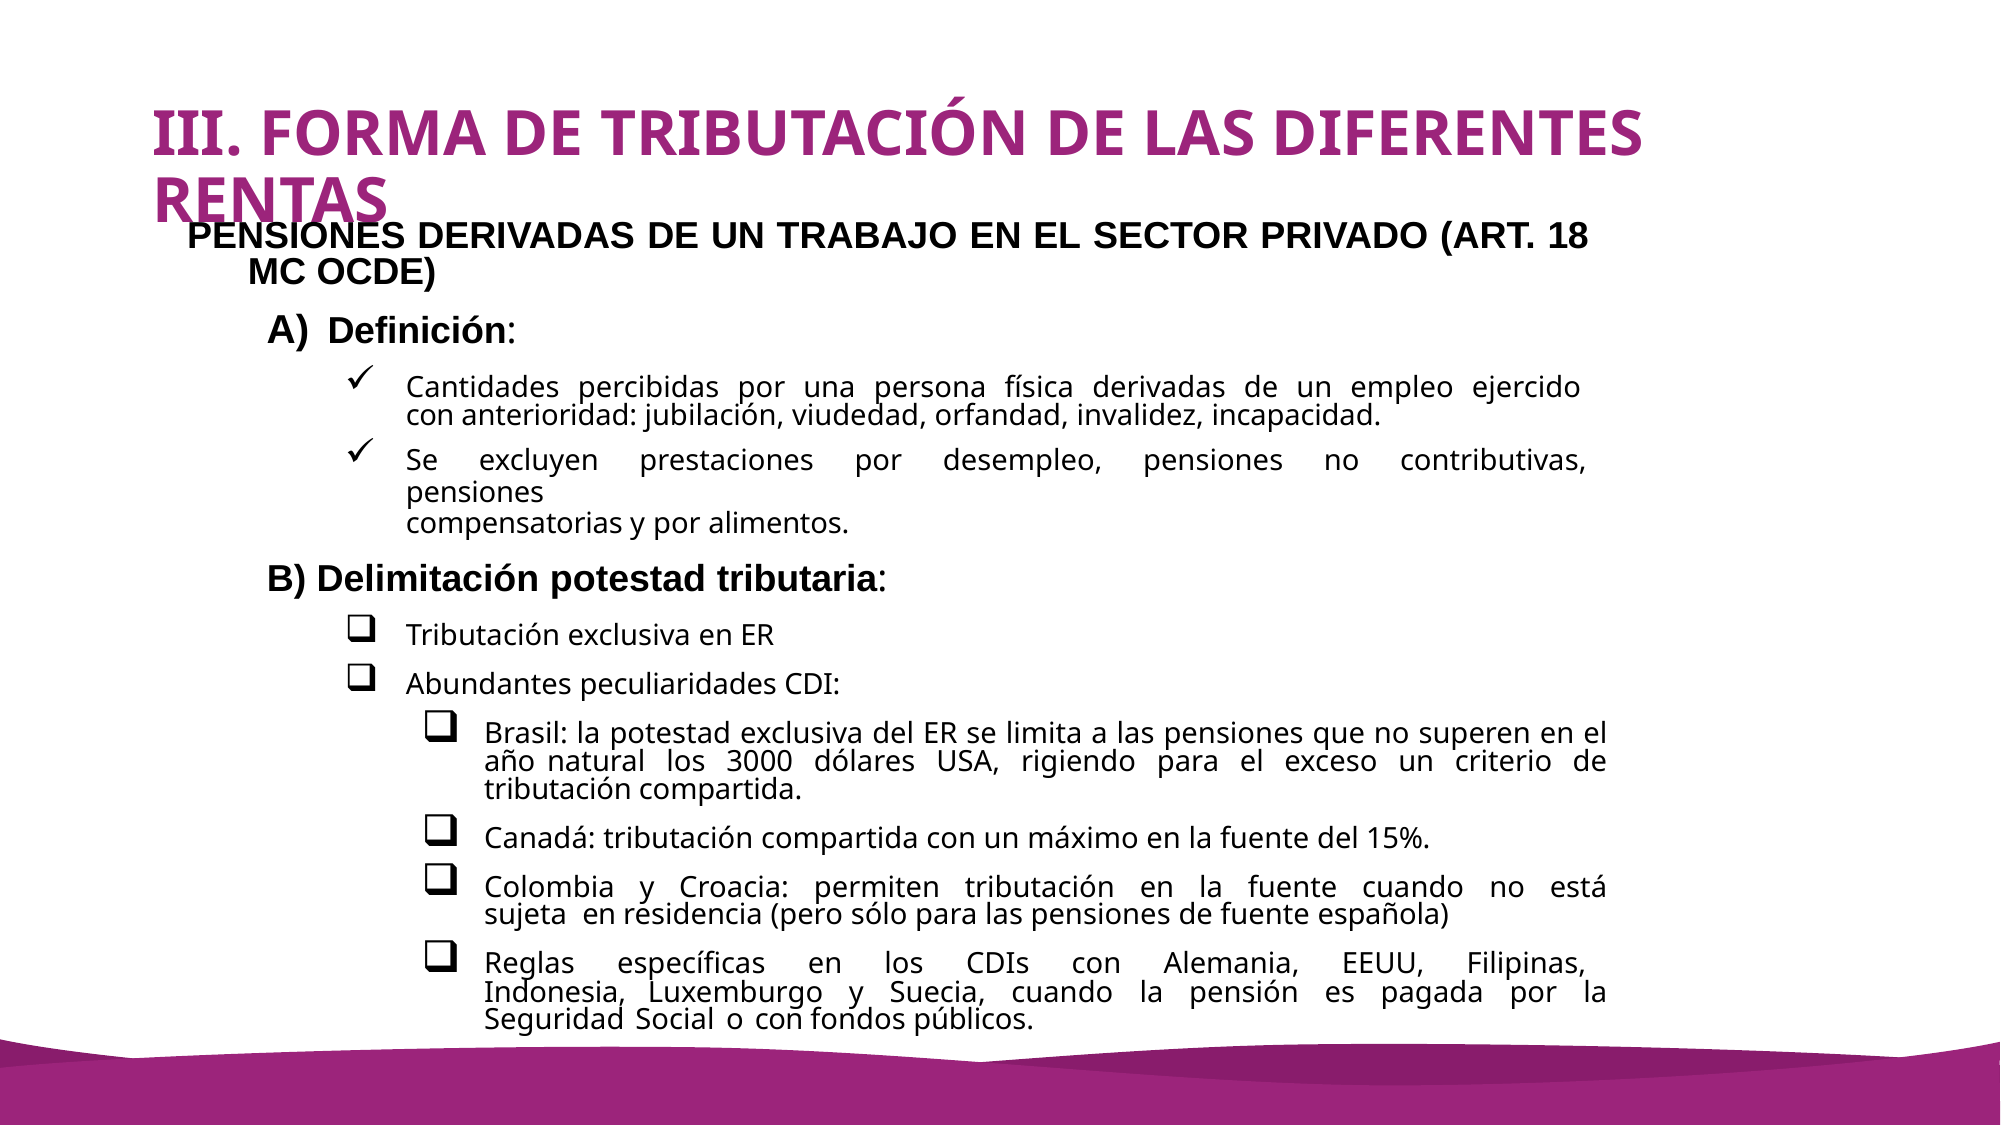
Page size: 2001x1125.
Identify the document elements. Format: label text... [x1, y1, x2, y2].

title III. FORMA DE TRIBUTACIÓN DE LAS DIFERENTES RENTAS [137, 59, 1863, 278]
text_box PENSIONES DERIVADAS DE UN TRABAJO EN EL SECTOR PRIVADO (ART. 18 MC OCDE) Definición: Cantidades percibidas por una persona física derivadas de un empleo ejercido con anterioridad: jubilación, viudedad, orfandad, invalidez, incapacidad. Se excluyen prestaciones por desempleo, pensiones no contributivas, pensiones compensatorias y por alimentos. Delimitación potestad tributaria: Tributación exclusiva en ER Abundantes peculiaridades CDI: Brasil: la potestad exclusiva del ER se limita a las pensiones que no superen en el año natural los 3000 dólares USA, rigiendo para el exceso un criterio de tributación compartida. Canadá: tributación compartida con un máximo en la fuente del 15%. Colombia y Croacia: permiten tributación en la fuente cuando no está sujeta en residencia (pero sólo para las pensiones de fuente española) Reglas específicas en los CDIs con Alemania, EEUU, Filipinas, Indonesia, Luxemburgo y Suecia, cuando la pensión es pagada por la Seguridad Social o con fondos públicos. [185, 208, 1608, 1036]
